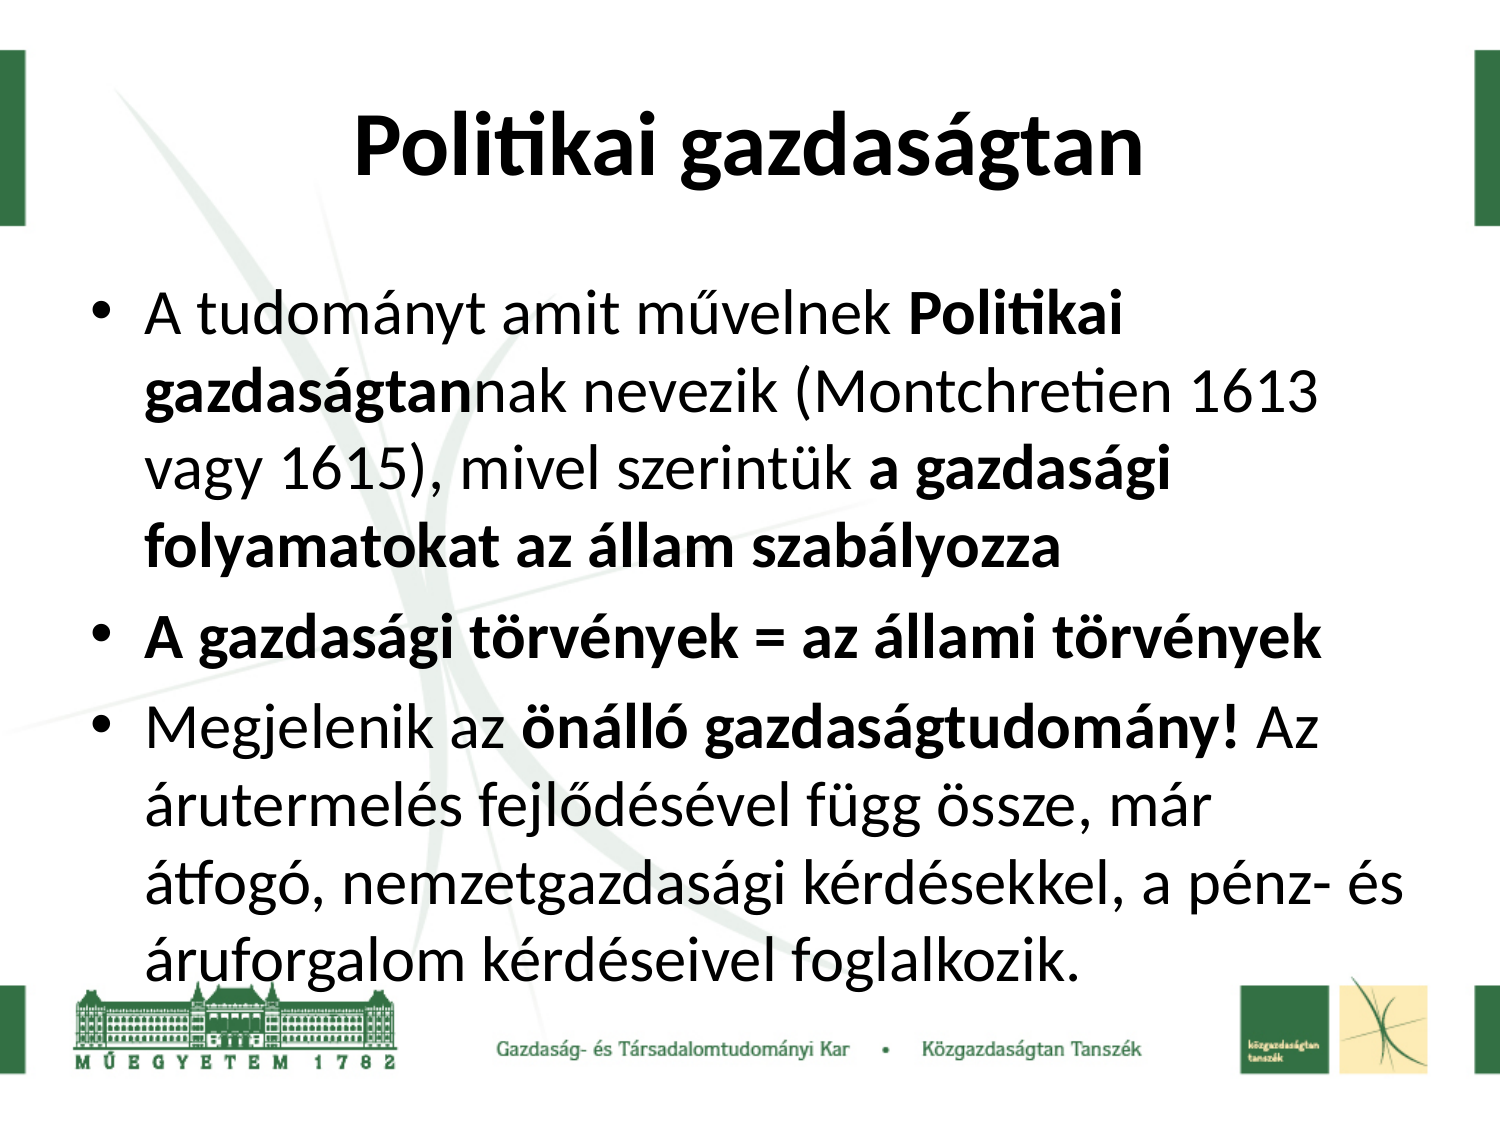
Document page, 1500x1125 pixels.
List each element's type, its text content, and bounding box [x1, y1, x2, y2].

list A tudományt amit művelnek Politikai gazdaságtannak nevezik (Montchretien 1613 vagy 1615), mivel szerintük a gazdasági folyamatokat az állam szabályozza A gazdasági törvények = az állami törvények Megjelenik az önálló gazdaságtudomány! Az árutermelés fejlődésével függ össze, már átfogó, nemzetgazdasági kérdésekkel, a pénz- és áruforgalom kérdéseivel foglalkozik. [74, 262, 1426, 1006]
title Politikai gazdaságtan [74, 44, 1426, 233]
picture [0, 0, 1500, 1125]
